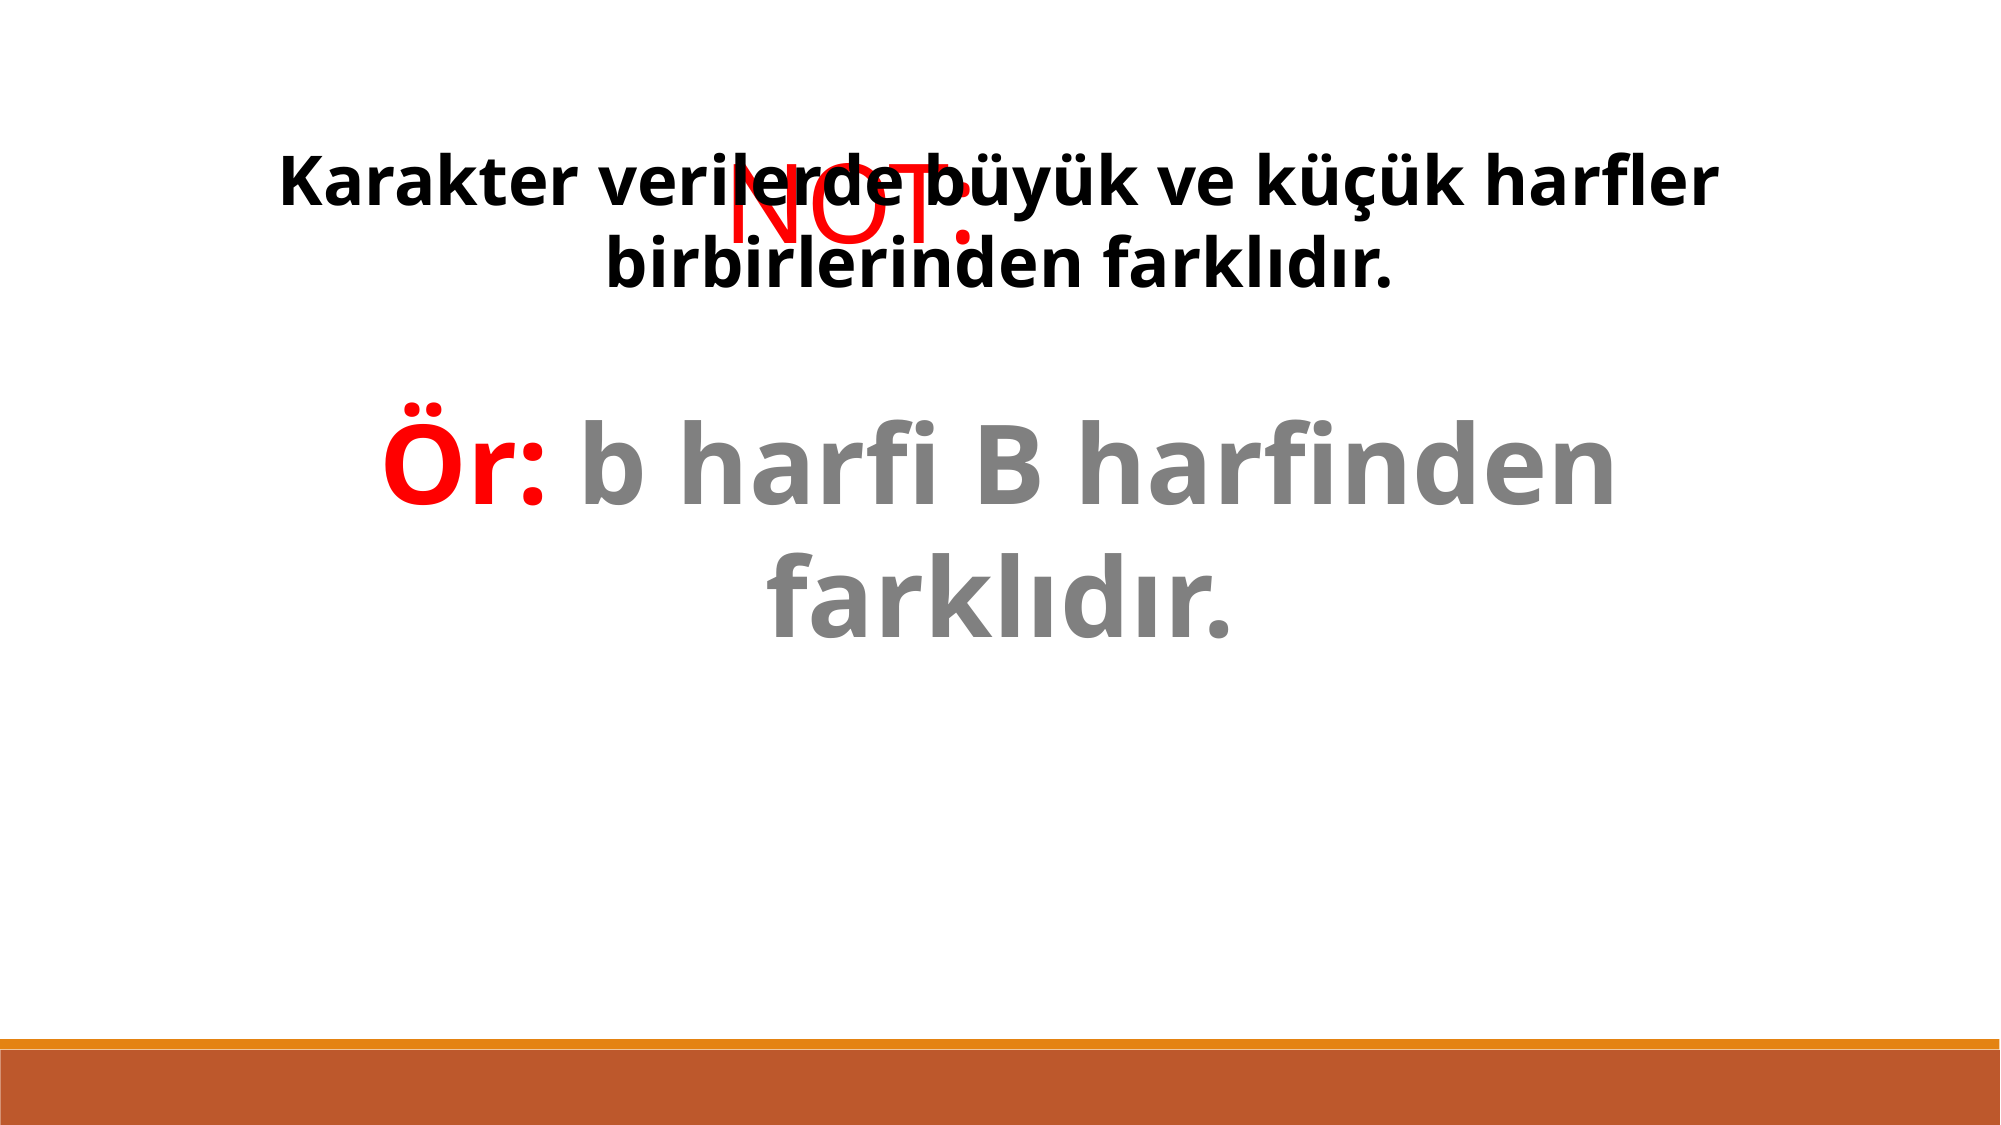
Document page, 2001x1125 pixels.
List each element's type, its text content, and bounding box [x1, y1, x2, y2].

text_box Karakter verilerde büyük ve küçük harfler birbirlerinden farklıdır. Ör: b harfi B harfinden farklıdır. [149, 507, 1851, 762]
title NOT: [0, 32, 1702, 287]
